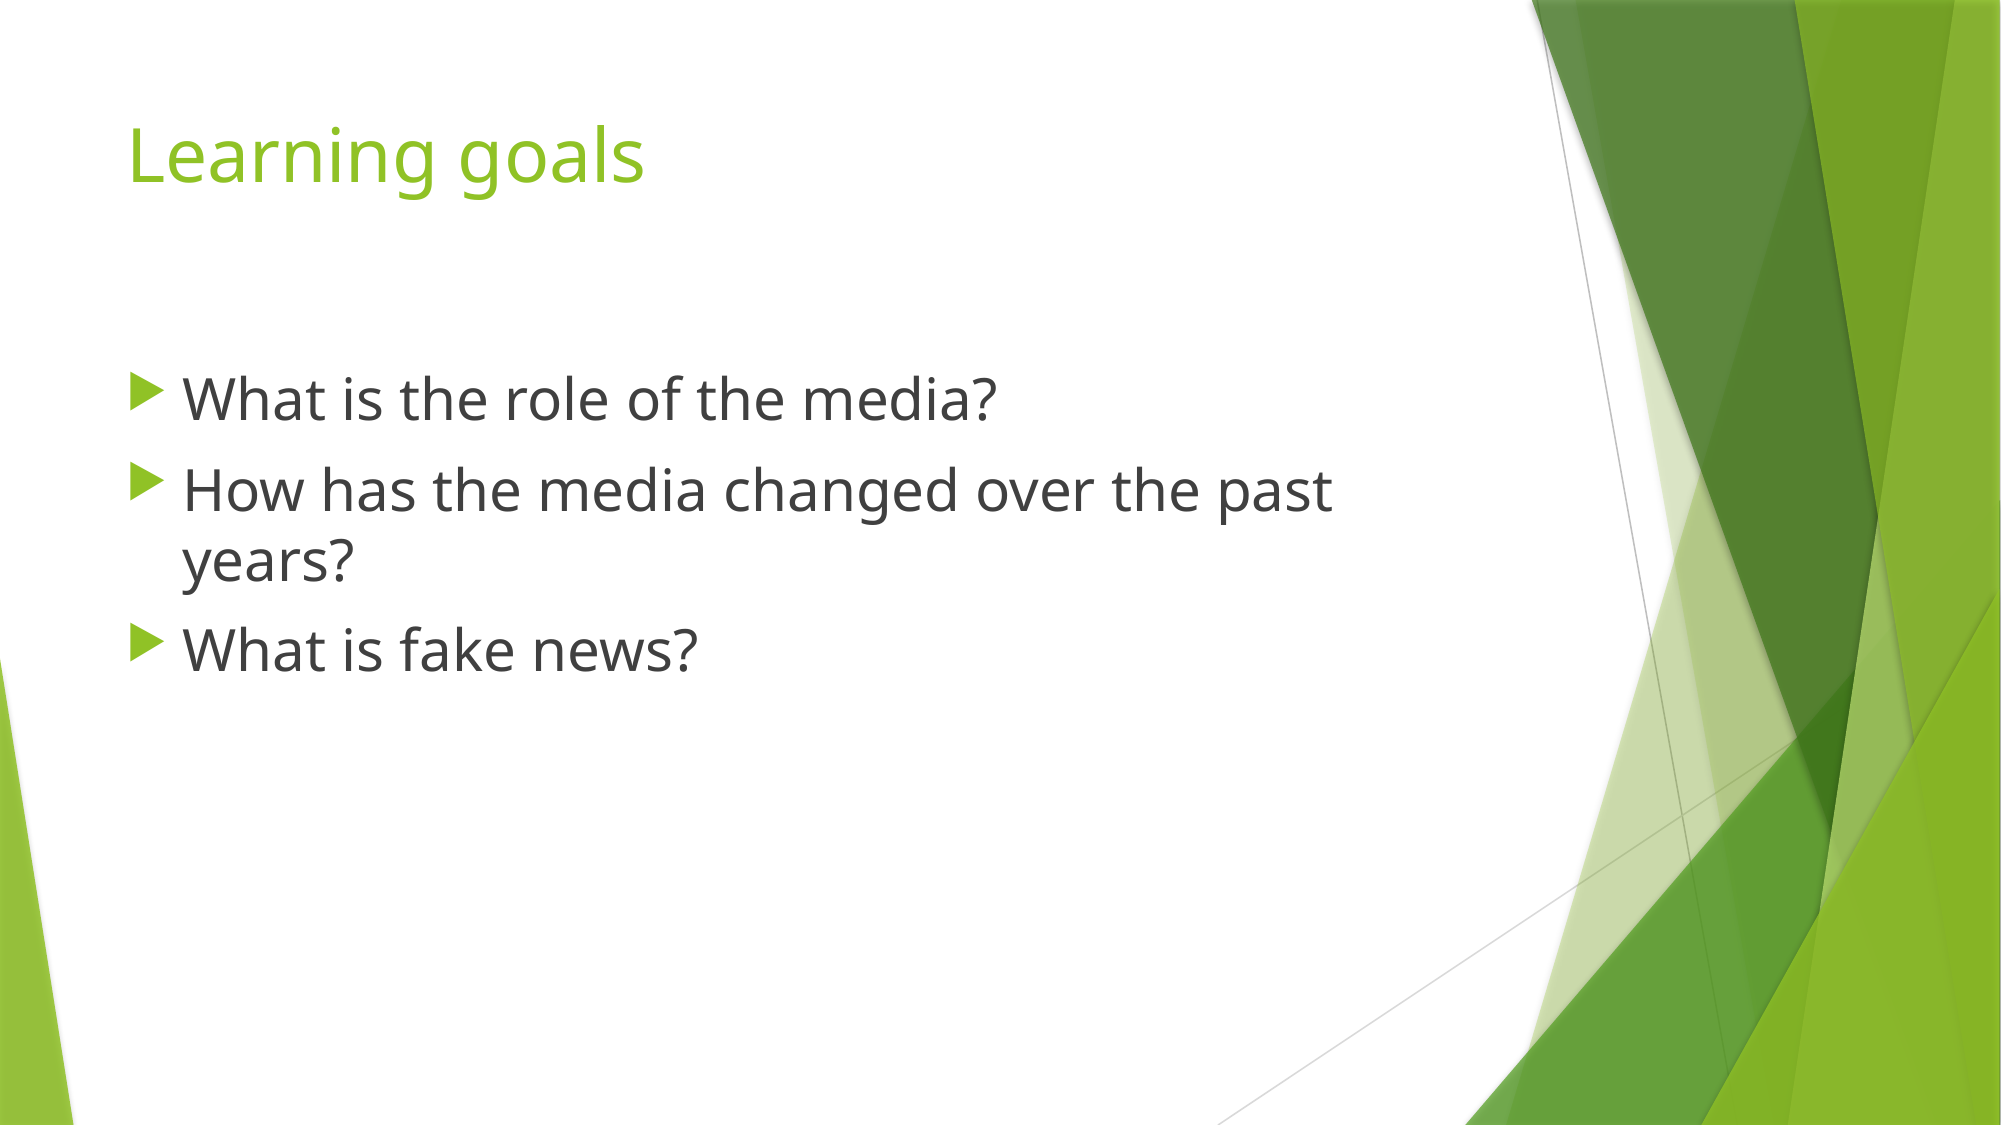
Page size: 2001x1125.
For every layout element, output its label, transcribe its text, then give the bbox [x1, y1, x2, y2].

list What is the role of the media? How has the media changed over the past years? What is fake news? [111, 354, 1522, 992]
title Learning goals [111, 99, 1522, 317]
